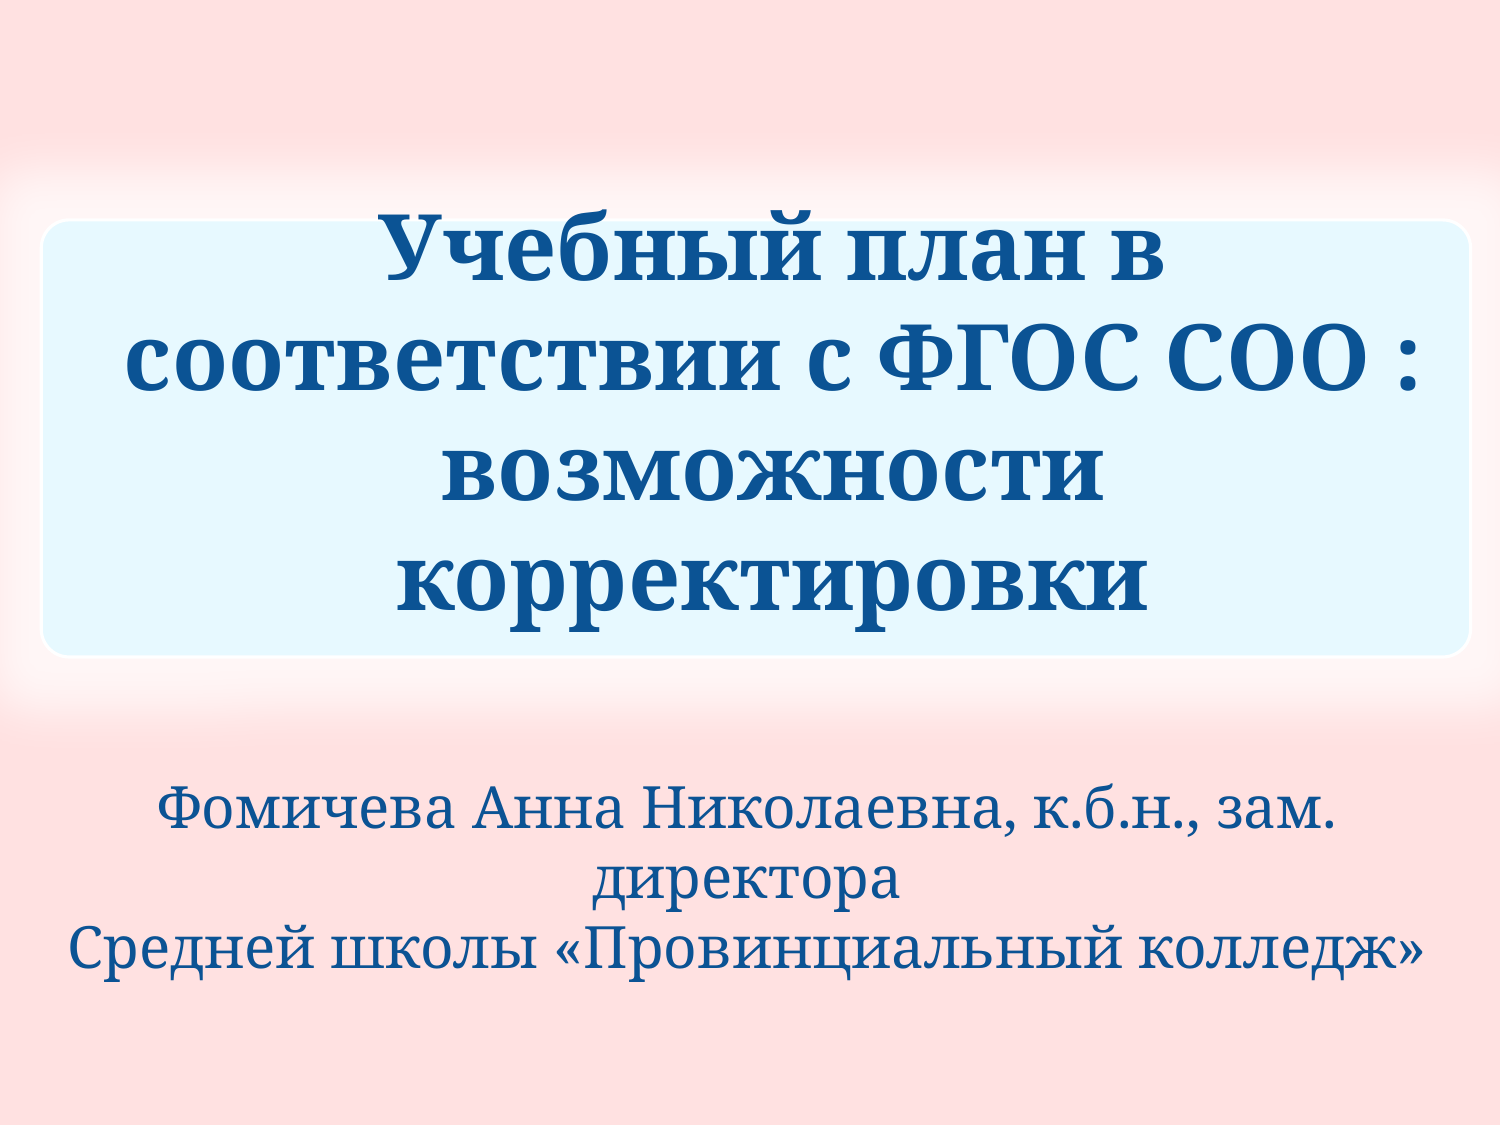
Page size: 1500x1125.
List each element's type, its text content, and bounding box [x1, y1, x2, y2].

title Учебный план в соответствии с ФГОС СОО : возможности корректировки [64, 207, 1483, 610]
text_box [39, 218, 1473, 660]
text_box Фомичева Анна Николаевна, к.б.н., зам. директора Средней школы «Провинциальный колледж» [0, 763, 1498, 988]
